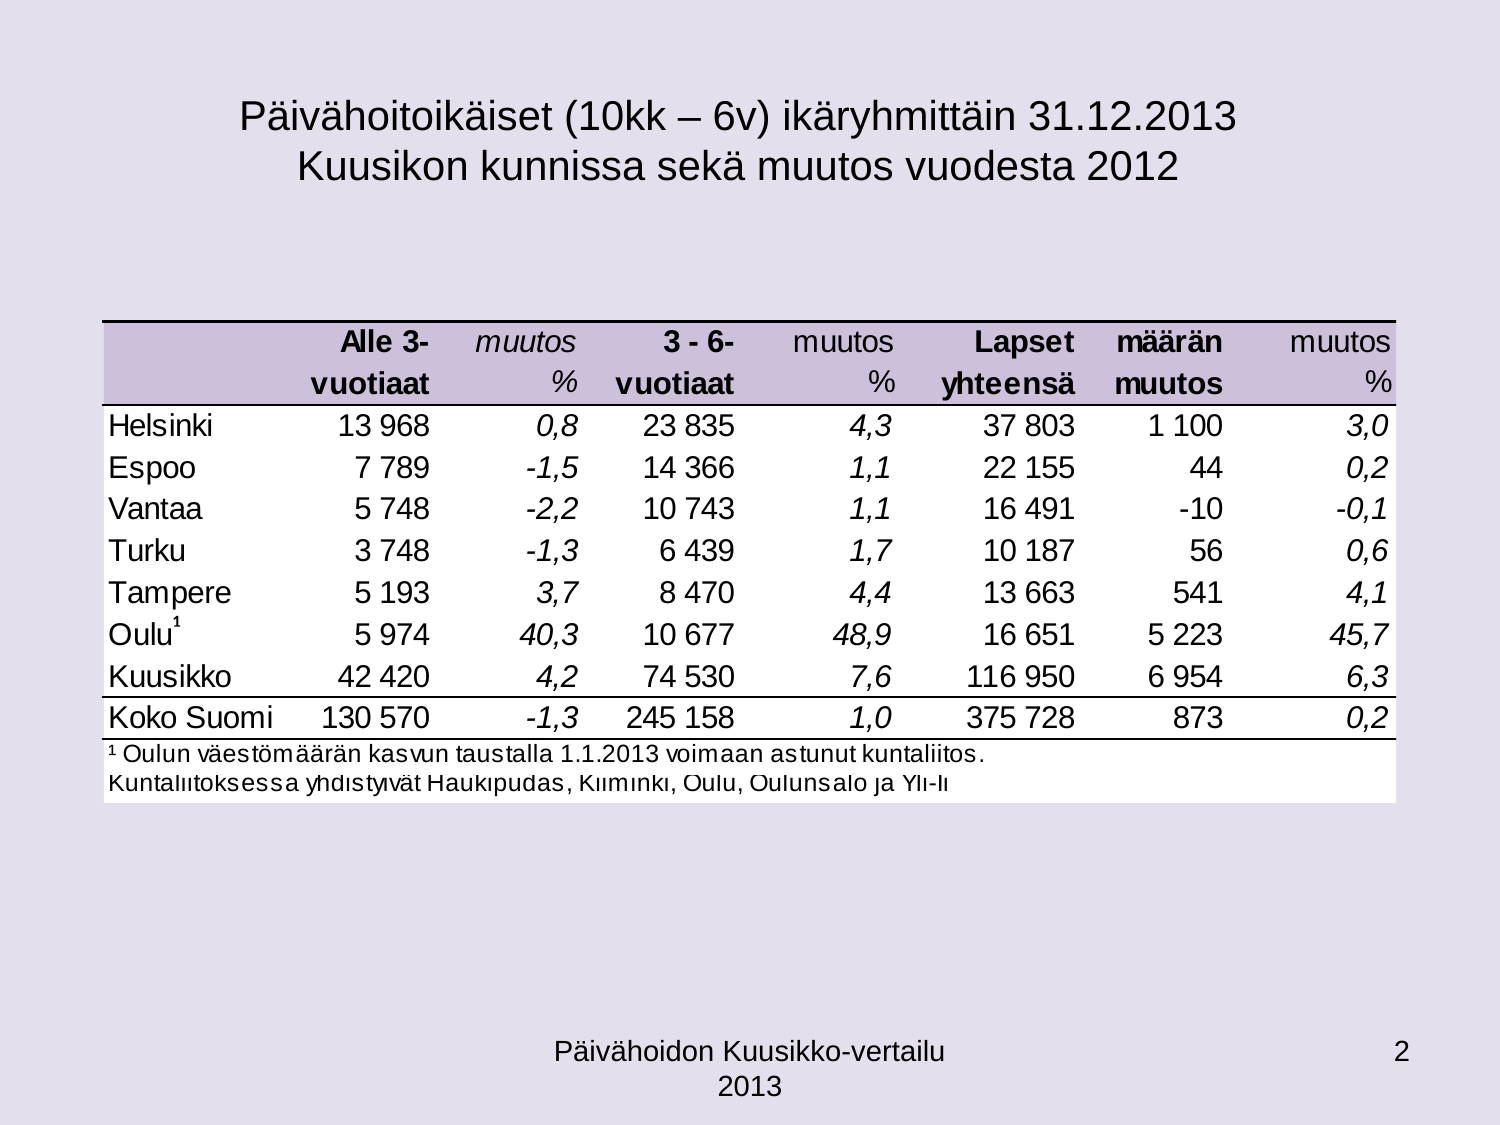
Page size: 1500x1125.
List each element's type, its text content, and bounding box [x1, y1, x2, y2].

slide_number 1 [1074, 1024, 1426, 1103]
picture [101, 319, 1399, 805]
title Päivähoitoikäiset (10kk – 6v) ikäryhmittäin 31.12.2013 Kuusikon kunnissa sekä muutos vuodesta 2012 [29, 45, 1459, 233]
footer Päivähoidon Kuusikko-vertailu 2013 [512, 1024, 988, 1103]
